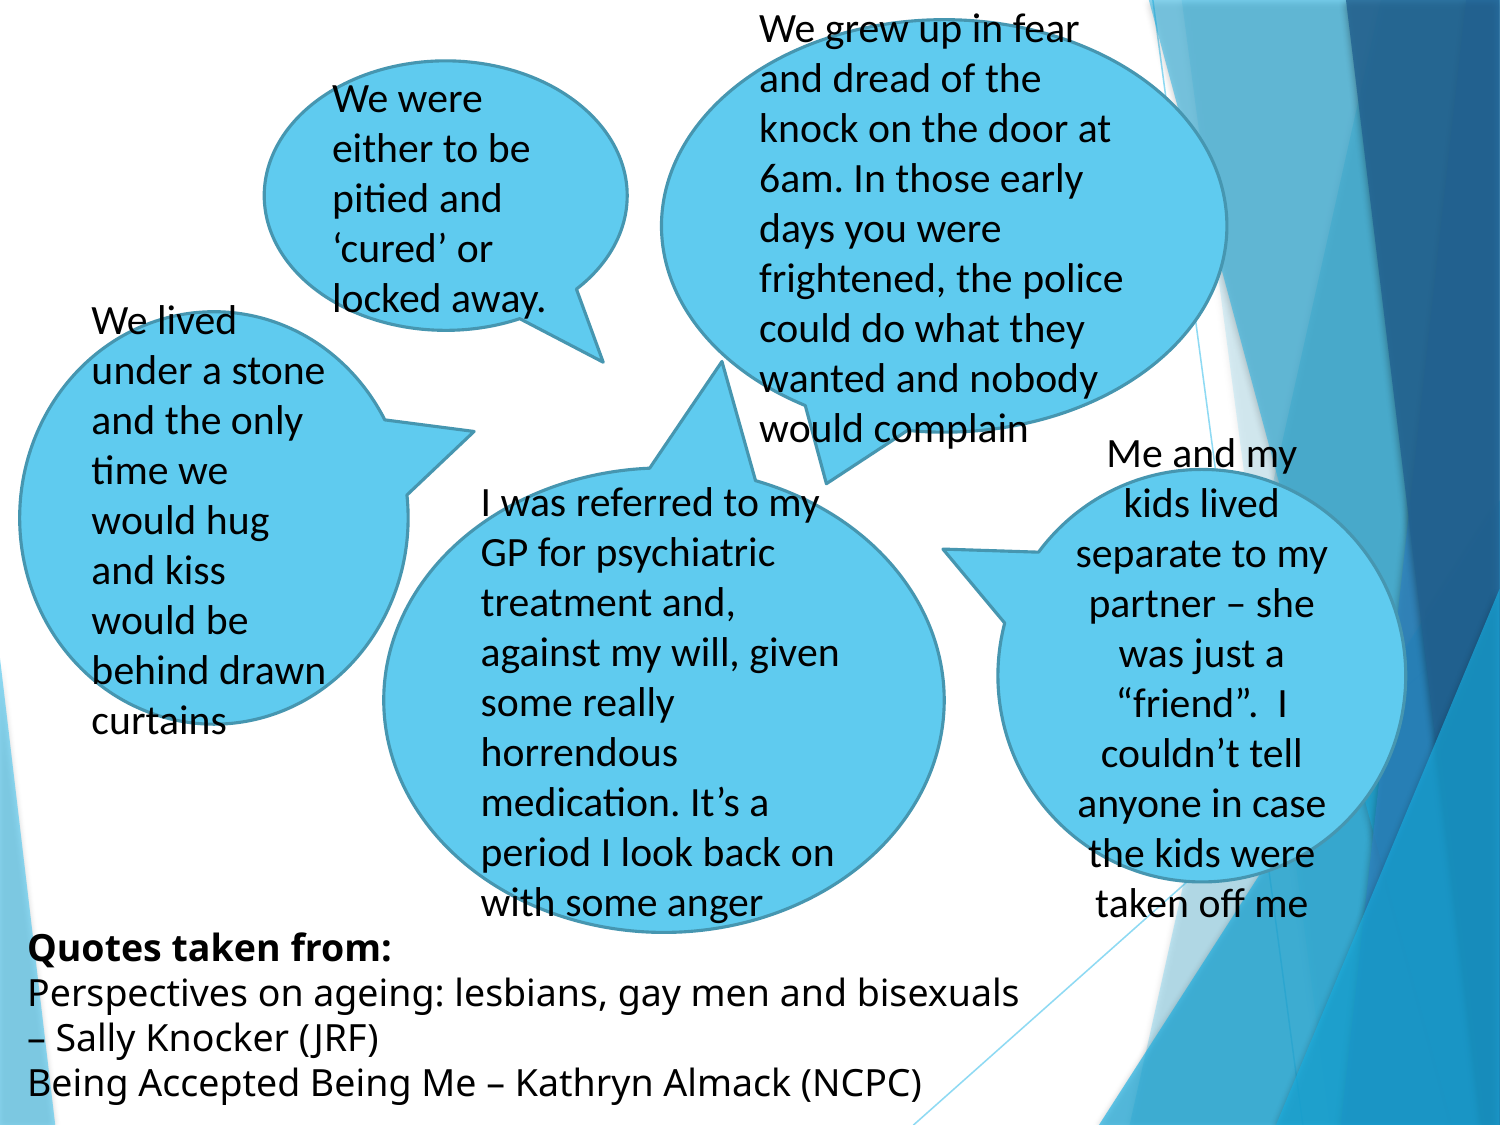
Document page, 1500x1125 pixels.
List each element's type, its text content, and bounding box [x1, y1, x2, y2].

text_box We lived under a stone and the only time we would hug and kiss would be behind drawn curtains [18, 310, 476, 726]
text_box We were either to be pitied and ‘cured’ or locked away. [262, 59, 629, 364]
text_box I was referred to my GP for psychiatric treatment and, against my will, given some really horrendous medication. It’s a period I look back on with some anger [382, 359, 946, 934]
text_box Me and my kids lived separate to my partner – she was just a “friend”. I couldn’t tell anyone in case the kids were taken off me [941, 467, 1408, 884]
text_box We grew up in fear and dread of the knock on the door at 6am. In those early days you were frightened, the police could do what they wanted and nobody would complain [659, 18, 1229, 486]
text_box Quotes taken from: Perspectives on ageing: lesbians, gay men and bisexuals – Sally Knocker (JRF) Being Accepted Being Me – Kathryn Almack (NCPC) [12, 916, 1062, 1112]
